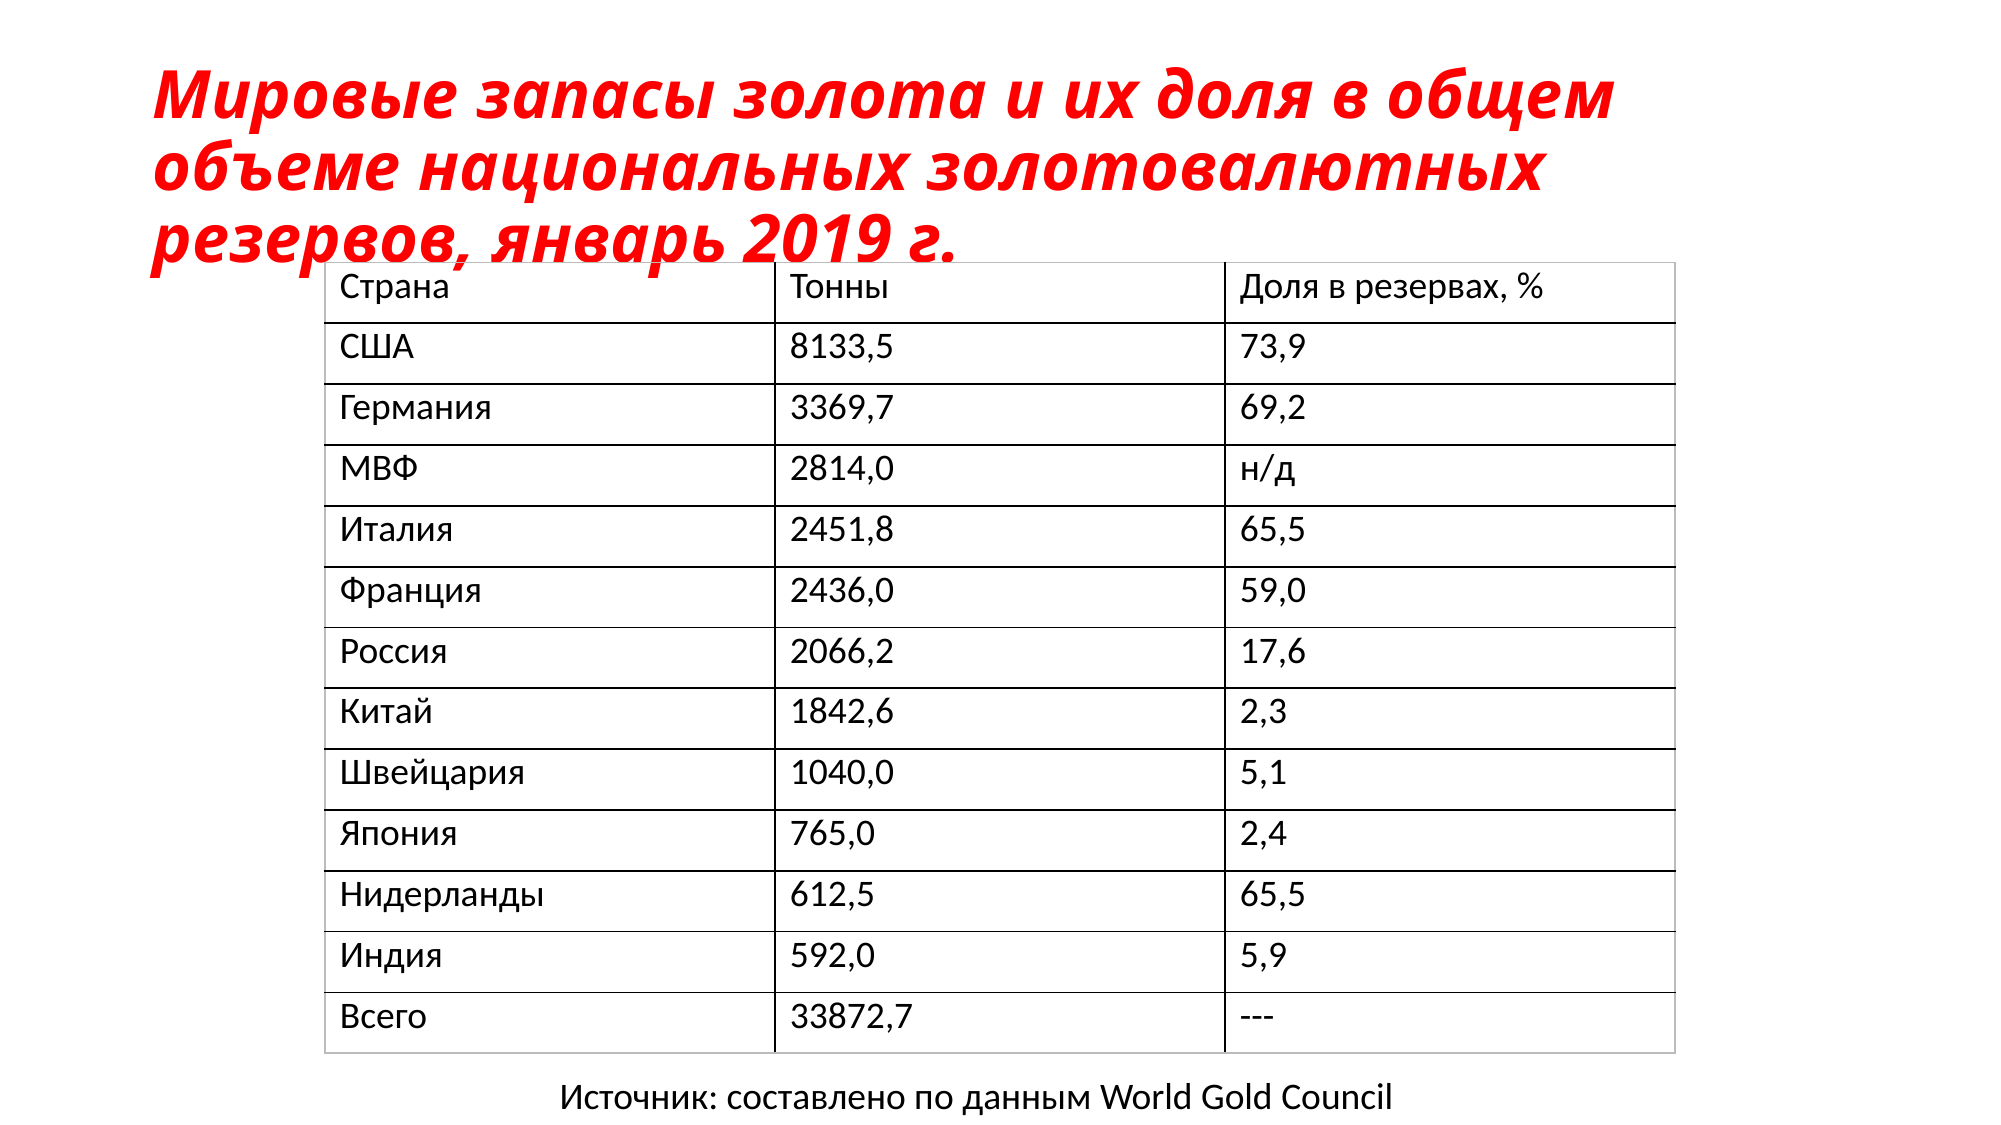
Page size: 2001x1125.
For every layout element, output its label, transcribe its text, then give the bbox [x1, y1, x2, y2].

table_cell Китай [326, 689, 774, 748]
table_cell 592,0 [776, 932, 1224, 992]
table_cell Франция [326, 568, 774, 627]
table_cell 612,5 [776, 872, 1224, 931]
table_cell 17,6 [1226, 628, 1674, 687]
table_cell 69,2 [1226, 385, 1674, 444]
table_cell США [326, 324, 774, 383]
table_cell Швейцария [326, 750, 774, 809]
title Мировые запасы золота и их доля в общем объеме национальных золотовалютных резервов, январь 2019 г. [137, 59, 1863, 278]
table_cell Германия [326, 385, 774, 444]
table_cell МВФ [326, 446, 774, 505]
table_cell 8133,5 [776, 324, 1224, 383]
table_cell 2,3 [1226, 689, 1674, 748]
table_header Тонны [776, 263, 1224, 322]
table_cell 33872,7 [776, 993, 1224, 1052]
table_cell 2066,2 [776, 628, 1224, 687]
table_cell Россия [326, 628, 774, 687]
table_cell 2451,8 [776, 507, 1224, 566]
table_cell Италия [326, 507, 774, 566]
table_cell 2814,0 [776, 446, 1224, 505]
table_cell 2,4 [1226, 811, 1674, 870]
table_cell Всего [326, 993, 774, 1052]
table_cell 5,1 [1226, 750, 1674, 809]
table_cell 1040,0 [776, 750, 1224, 809]
table_cell 2436,0 [776, 568, 1224, 627]
table_cell 1842,6 [776, 689, 1224, 748]
table_header Доля в резервах, % [1226, 263, 1674, 322]
text_box Источник: составлено пo данным World Gold Council [544, 1064, 1409, 1124]
table_cell 65,5 [1226, 872, 1674, 931]
table_cell Индия [326, 932, 774, 992]
table_cell н/д [1226, 446, 1674, 505]
table_cell Нидерланды [326, 872, 774, 931]
table_cell 765,0 [776, 811, 1224, 870]
table_cell 3369,7 [776, 385, 1224, 444]
table_cell --- [1226, 993, 1674, 1052]
table_cell 73,9 [1226, 324, 1674, 383]
table_cell Япония [326, 811, 774, 870]
table_cell 5,9 [1226, 932, 1674, 992]
table_cell 59,0 [1226, 568, 1674, 627]
table_header Страна [326, 263, 774, 322]
table_cell 65,5 [1226, 507, 1674, 566]
